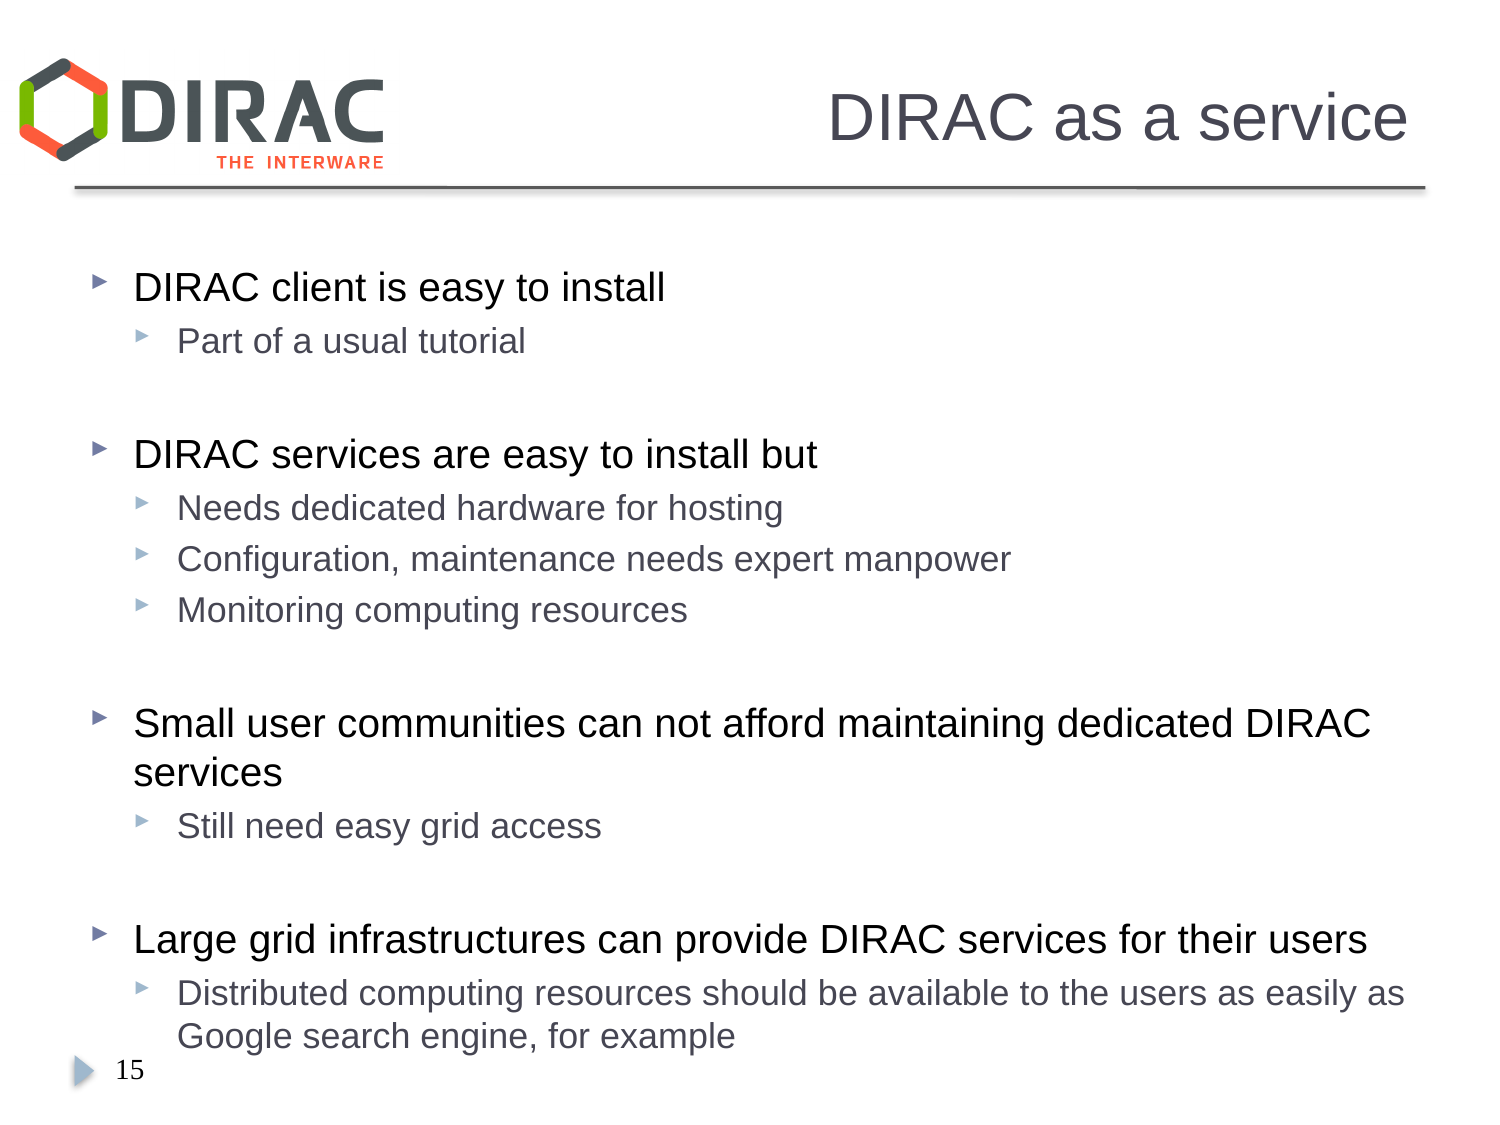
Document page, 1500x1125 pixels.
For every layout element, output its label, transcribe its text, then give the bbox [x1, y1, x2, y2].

list DIRAC client is easy to install Part of a usual tutorial DIRAC services are easy to install but Needs dedicated hardware for hosting Configuration, maintenance needs expert manpower Monitoring computing resources Small user communities can not afford maintaining dedicated DIRAC services Still need easy grid access Large grid infrastructures can provide DIRAC services for their users Distributed computing resources should be available to the users as easily as Google search engine, for example [75, 253, 1425, 1064]
slide_number 15 [100, 1064, 426, 1103]
title DIRAC as a service [111, 24, 1425, 162]
picture [0, 49, 400, 175]
